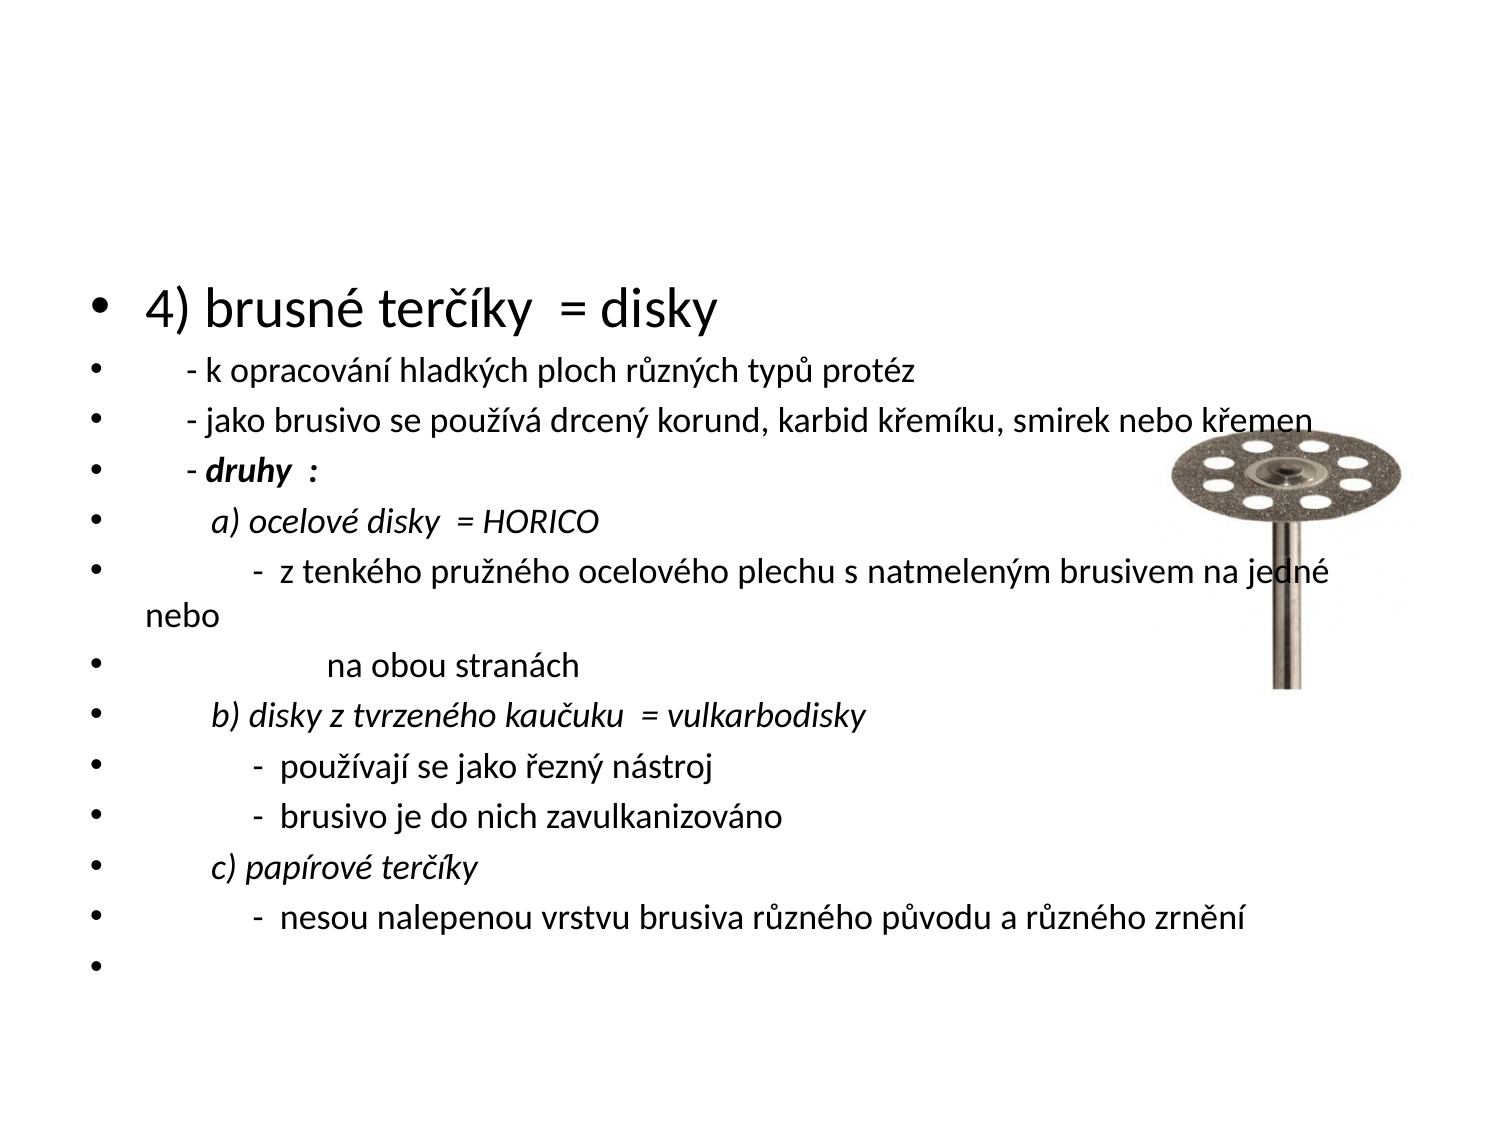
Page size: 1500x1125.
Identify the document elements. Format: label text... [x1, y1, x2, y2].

list 4) brusné terčíky = disky - k opracování hladkých ploch různých typů protéz - jako brusivo se používá drcený korund, karbid křemíku, smirek nebo křemen - druhy : a) ocelové disky = HORICO - z tenkého pružného ocelového plechu s natmeleným brusivem na jedné nebo na obou stranách b) disky z tvrzeného kaučuku = vulkarbodisky - používají se jako řezný nástroj - brusivo je do nich zavulkanizováno c) papírové terčíky - nesou nalepenou vrstvu brusiva různého původu a různého zrnění [75, 262, 1425, 1005]
picture [1115, 394, 1453, 731]
